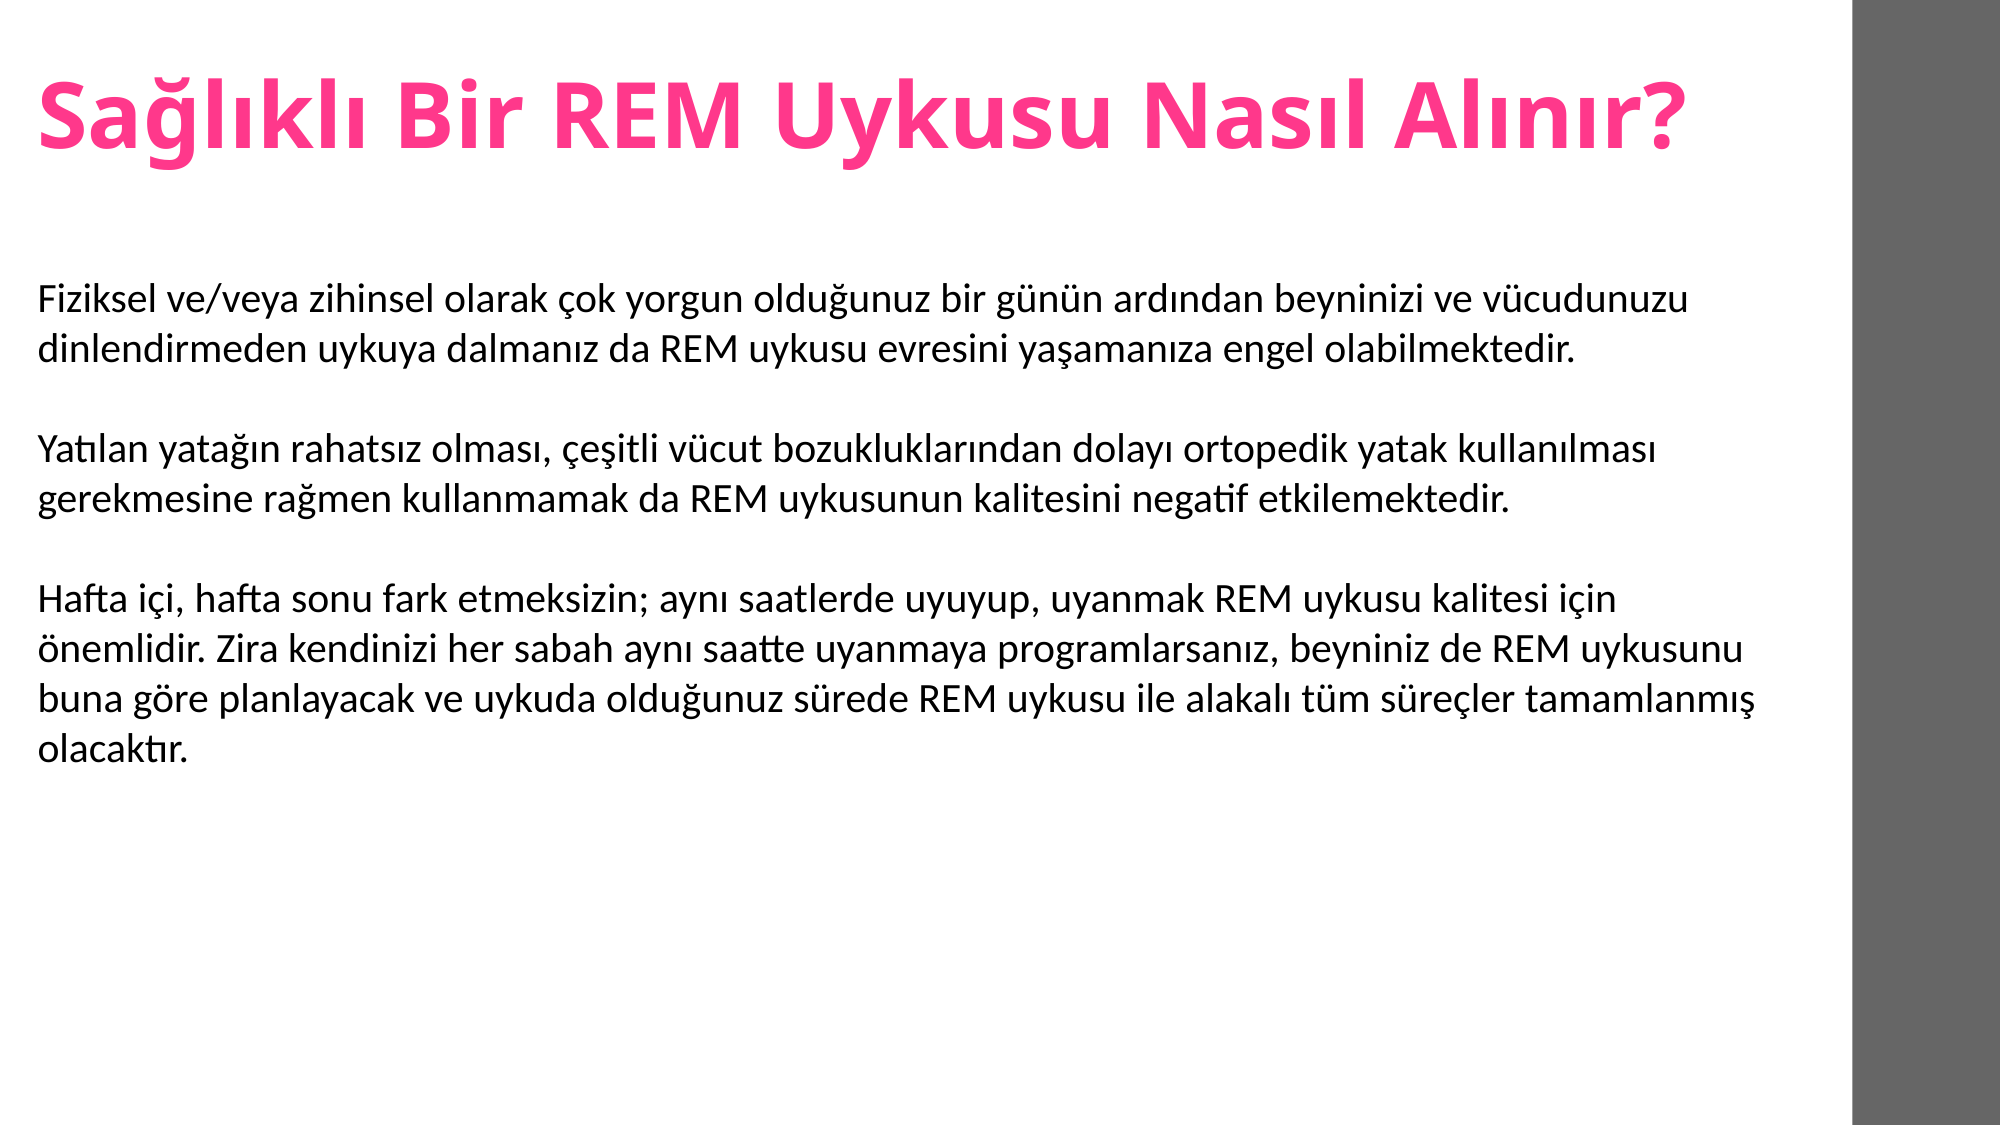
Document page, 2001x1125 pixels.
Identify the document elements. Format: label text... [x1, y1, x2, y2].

title Sağlıklı Bir REM Uykusu Nasıl Alınır? [37, 57, 1780, 271]
list Fiziksel ve/veya zihinsel olarak çok yorgun olduğunuz bir günün ardından beyninizi ve vücudunuzu dinlendirmeden uykuya dalmanız da REM uykusu evresini yaşamanıza engel olabilmektedir. Yatılan yatağın rahatsız olması, çeşitli vücut bozukluklarından dolayı ortopedik yatak kullanılması gerekmesine rağmen kullanmamak da REM uykusunun kalitesini negatif etkilemektedir. Hafta içi, hafta sonu fark etmeksizin; aynı saatlerde uyuyup, uyanmak REM uykusu kalitesi için önemlidir. Zira kendinizi her sabah aynı saatte uyanmaya programlarsanız, beyniniz de REM uykusunu buna göre planlayacak ve uykuda olduğunuz sürede REM uykusu ile alakalı tüm süreçler tamamlanmış olacaktır. [37, 271, 1788, 822]
